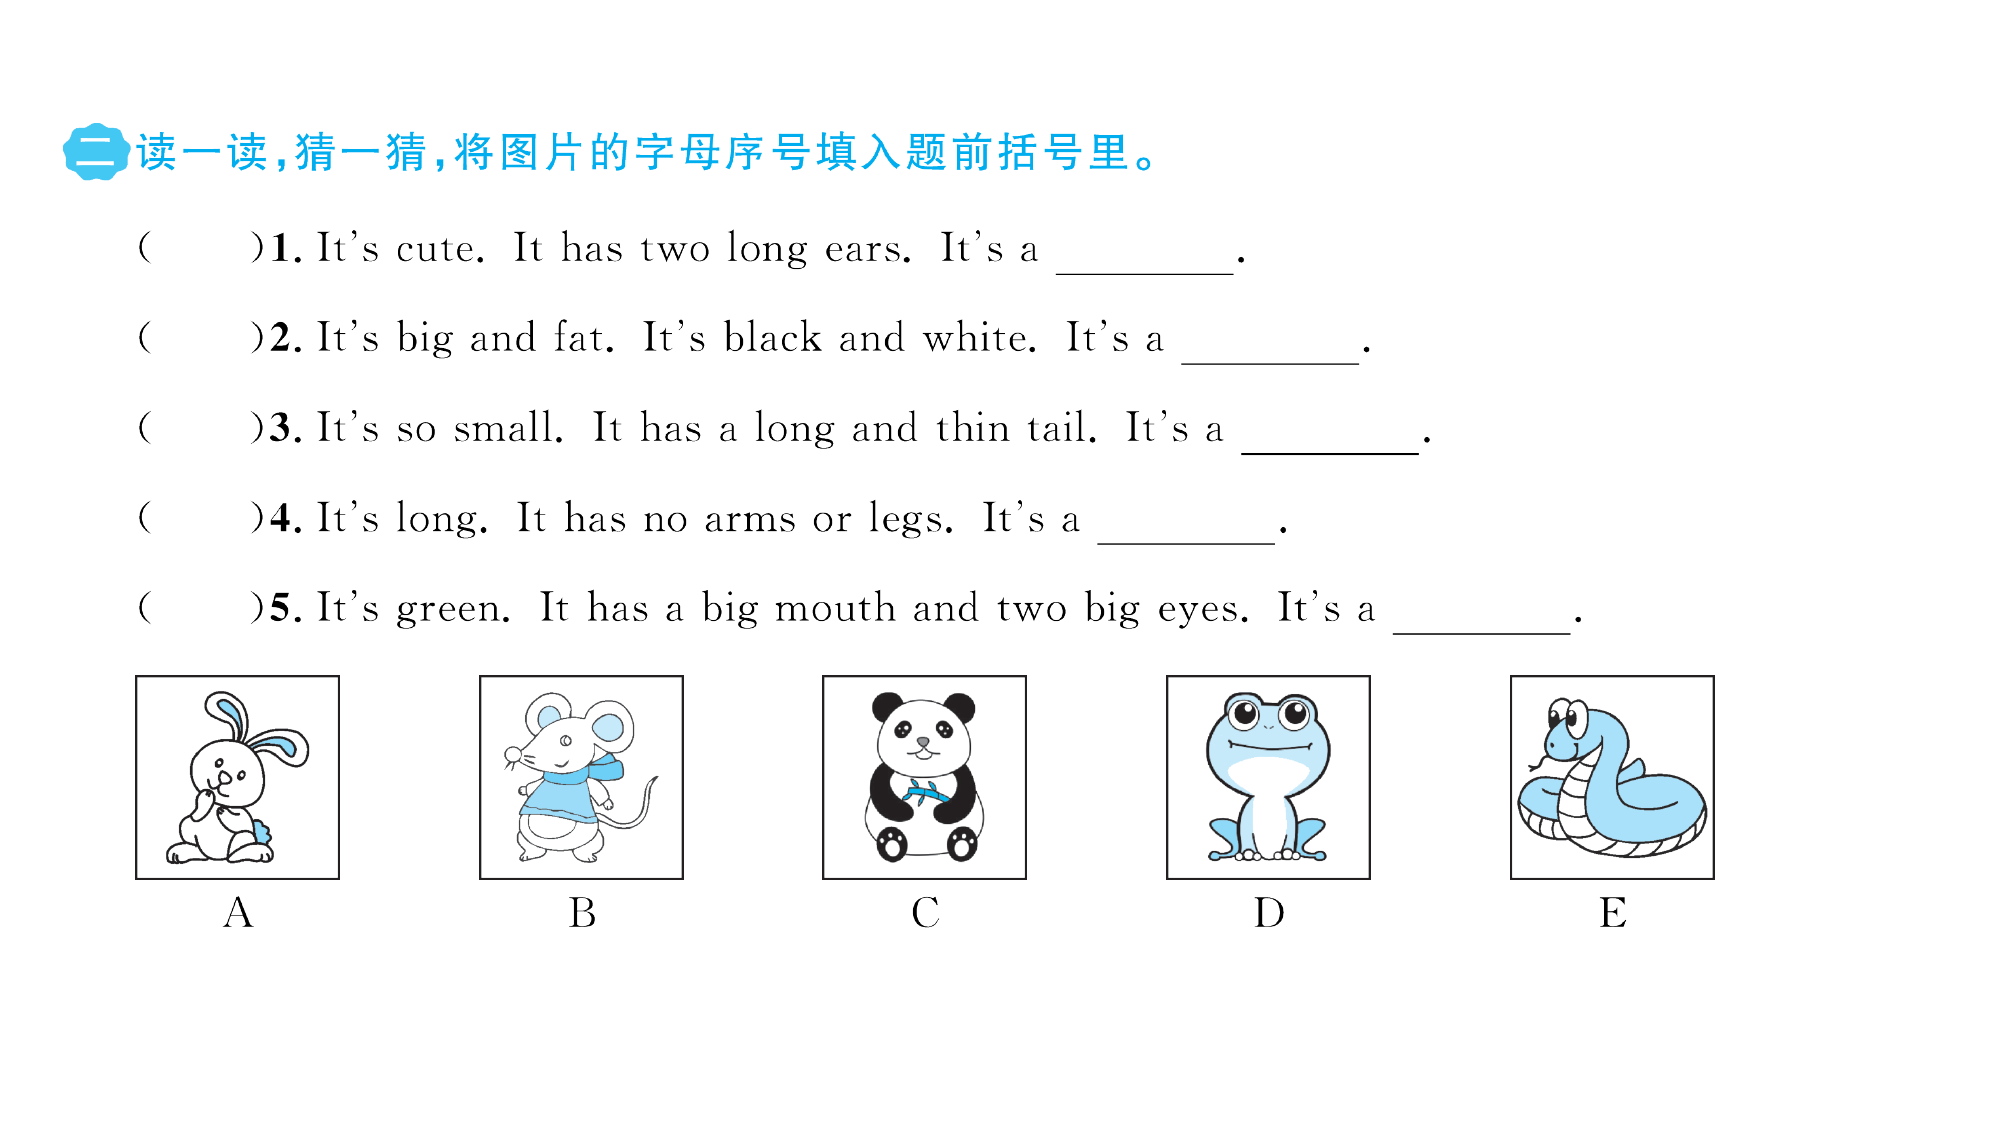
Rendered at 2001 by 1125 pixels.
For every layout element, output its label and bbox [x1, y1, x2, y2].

picture [58, 98, 1949, 960]
